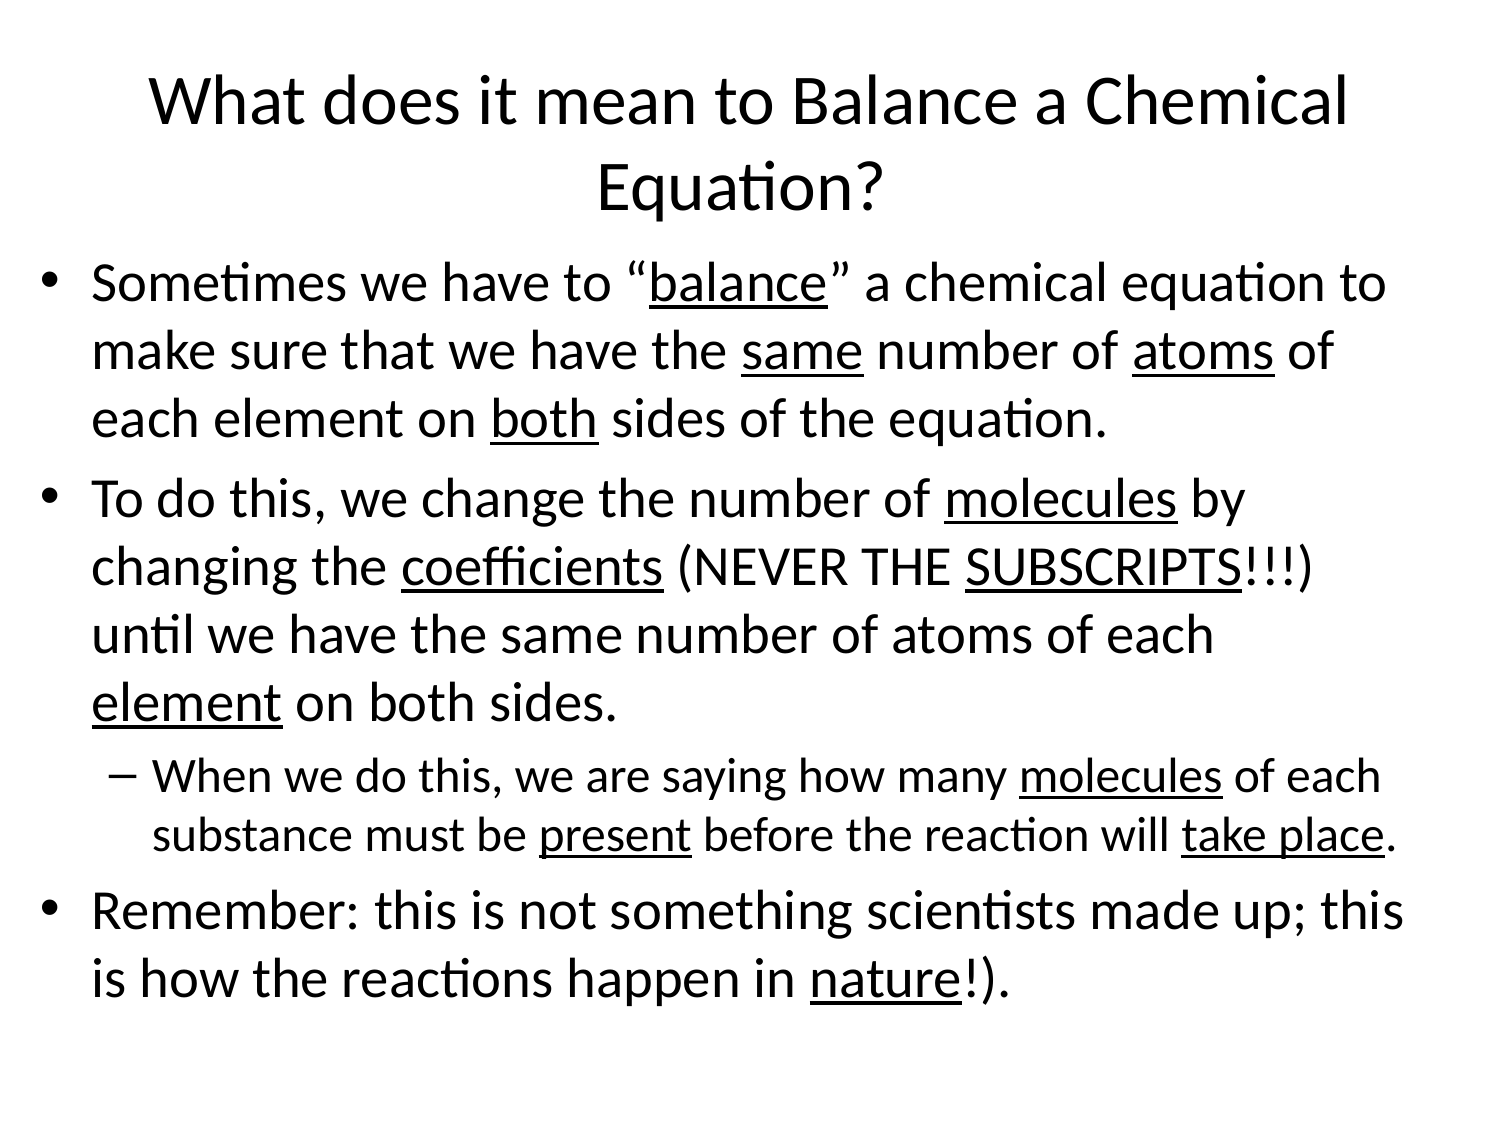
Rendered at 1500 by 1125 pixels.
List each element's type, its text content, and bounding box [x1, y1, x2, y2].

list Sometimes we have to “balance” a chemical equation to make sure that we have the same number of atoms of each element on both sides of the equation. To do this, we change the number of molecules by changing the coefficients (NEVER THE SUBSCRIPTS!!!) until we have the same number of atoms of each element on both sides. When we do this, we are saying how many molecules of each substance must be present before the reaction will take place. Remember: this is not something scientists made up; this is how the reactions happen in nature!). [24, 237, 1425, 1075]
title What does it mean to Balance a Chemical Equation? [75, 45, 1425, 233]
